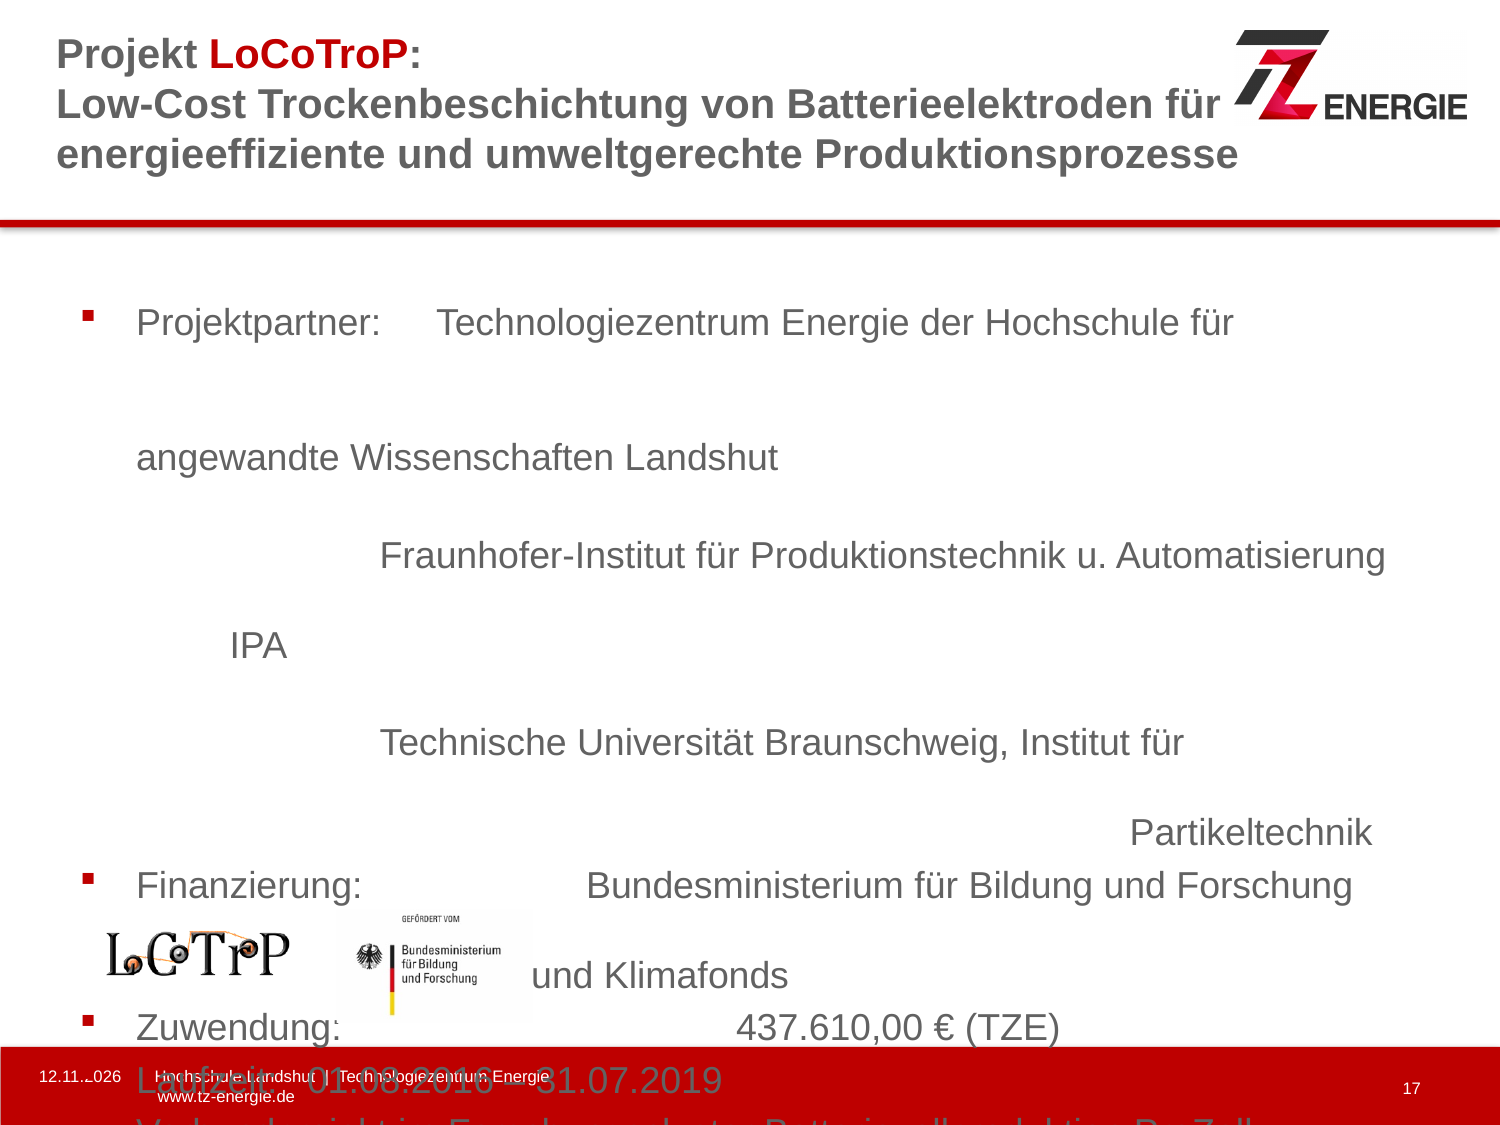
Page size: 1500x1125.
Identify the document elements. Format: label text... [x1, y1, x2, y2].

title Projekt LoCoTroP: Low-Cost Trockenbeschichtung von Batterieelektroden für energieeffiziente und umweltgerechte Produktionsprozesse [41, 19, 1329, 149]
picture [1329, 30, 1467, 126]
picture [102, 916, 292, 988]
picture [336, 909, 534, 1024]
list Projektpartner: Technologiezentrum Energie der Hochschule für angewandte Wissenschaften Landshut Fraunhofer-Institut für Produktionstechnik u. Automatisierung IPA Technische Universität Braunschweig, Institut für Partikeltechnik Finanzierung: Bundesministerium für Bildung und Forschung Energie- und Klimafonds Zuwendung: 437.610,00 € (TZE) Laufzeit: 01.08.2016 – 31.07.2019 Verbundprojekt im Forschungscluster Batteriezellproduktion ProZell [64, 290, 1447, 905]
